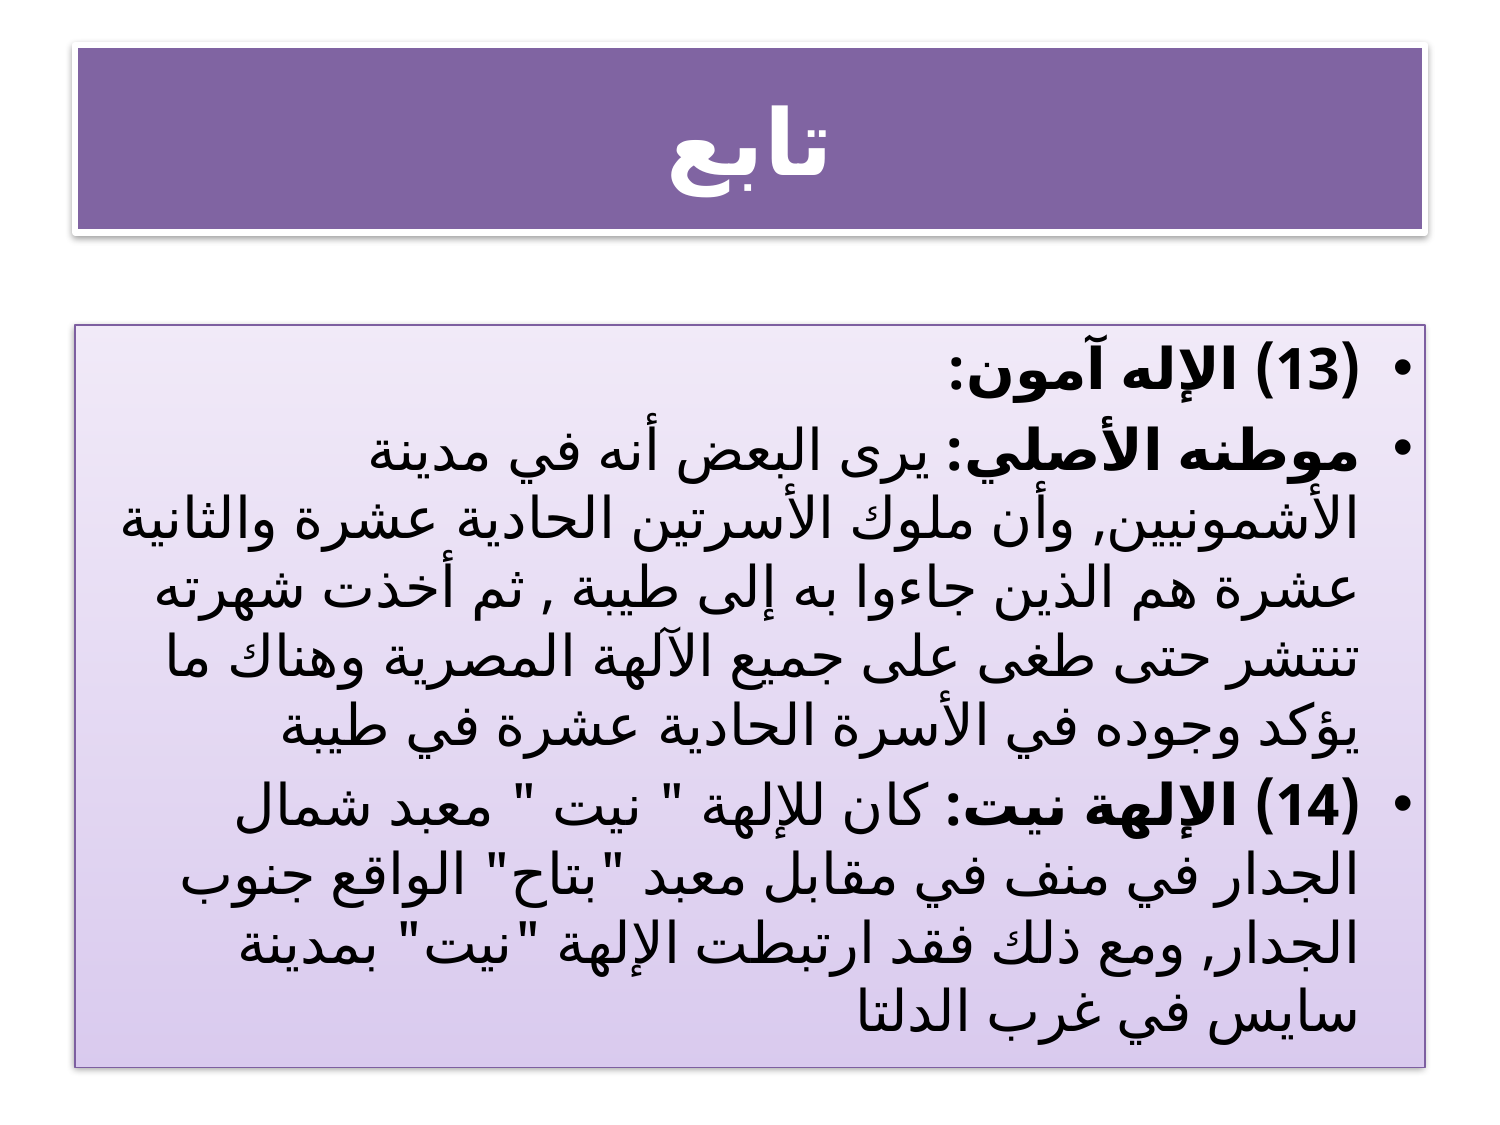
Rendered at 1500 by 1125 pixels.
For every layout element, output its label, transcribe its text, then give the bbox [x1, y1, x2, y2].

list (13) الإله آمون: موطنه الأصلي: يرى البعض أنه في مدينة الأشمونيين, وأن ملوك الأسرتين الحادية عشرة والثانية عشرة هم الذين جاءوا به إلى طيبة , ثم أخذت شهرته تنتشر حتى طغى على جميع الآلهة المصرية وهناك ما يؤكد وجوده في الأسرة الحادية عشرة في طيبة (14) الإلهة نيت: كان للإلهة " نيت " معبد شمال الجدار في منف في مقابل معبد "بتاح" الواقع جنوب الجدار, ومع ذلك فقد ارتبطت الإلهة "نيت" بمدينة سايس في غرب الدلتا [74, 324, 1426, 1068]
title تابع [72, 42, 1428, 236]
